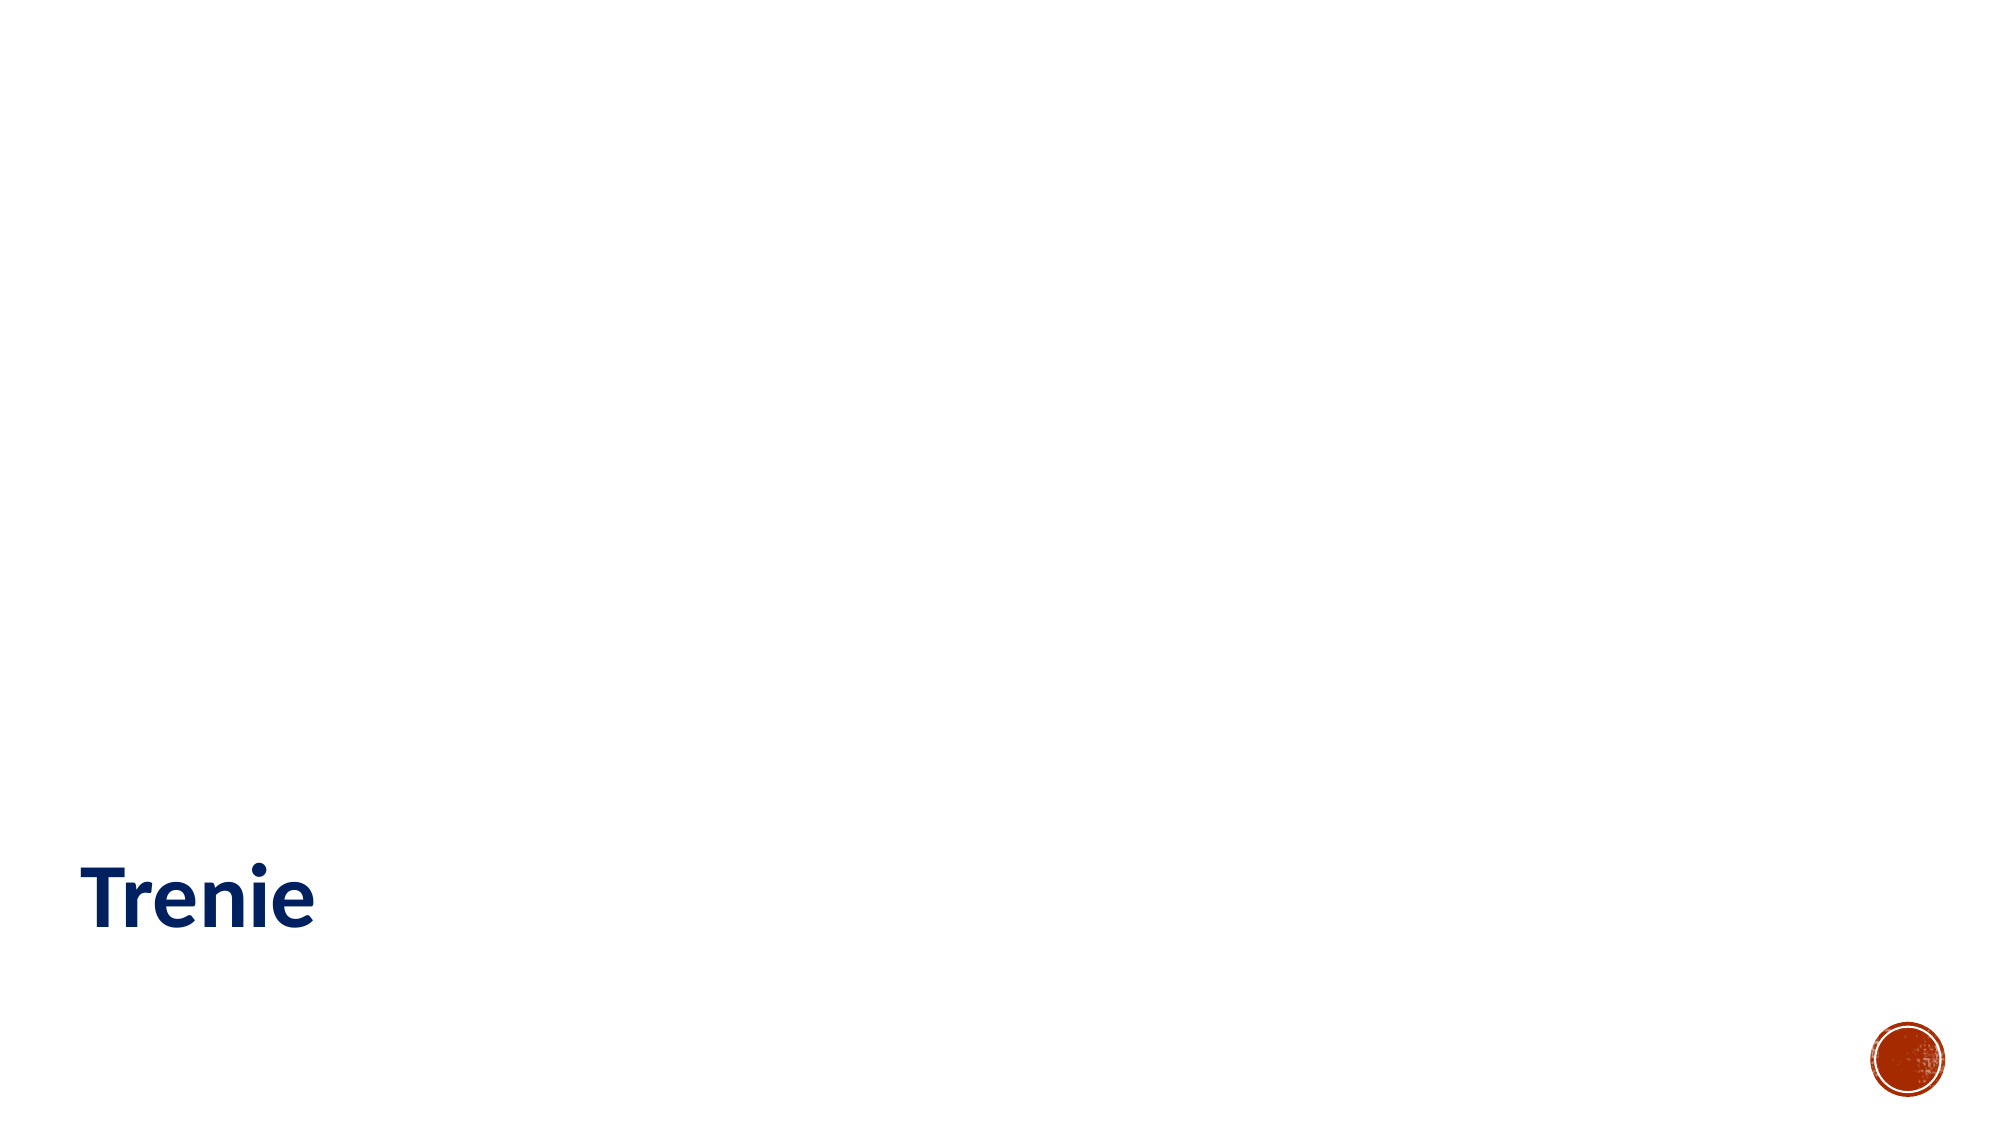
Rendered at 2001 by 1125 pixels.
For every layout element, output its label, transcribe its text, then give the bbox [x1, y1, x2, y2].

text_box Trenie [66, 828, 1948, 954]
